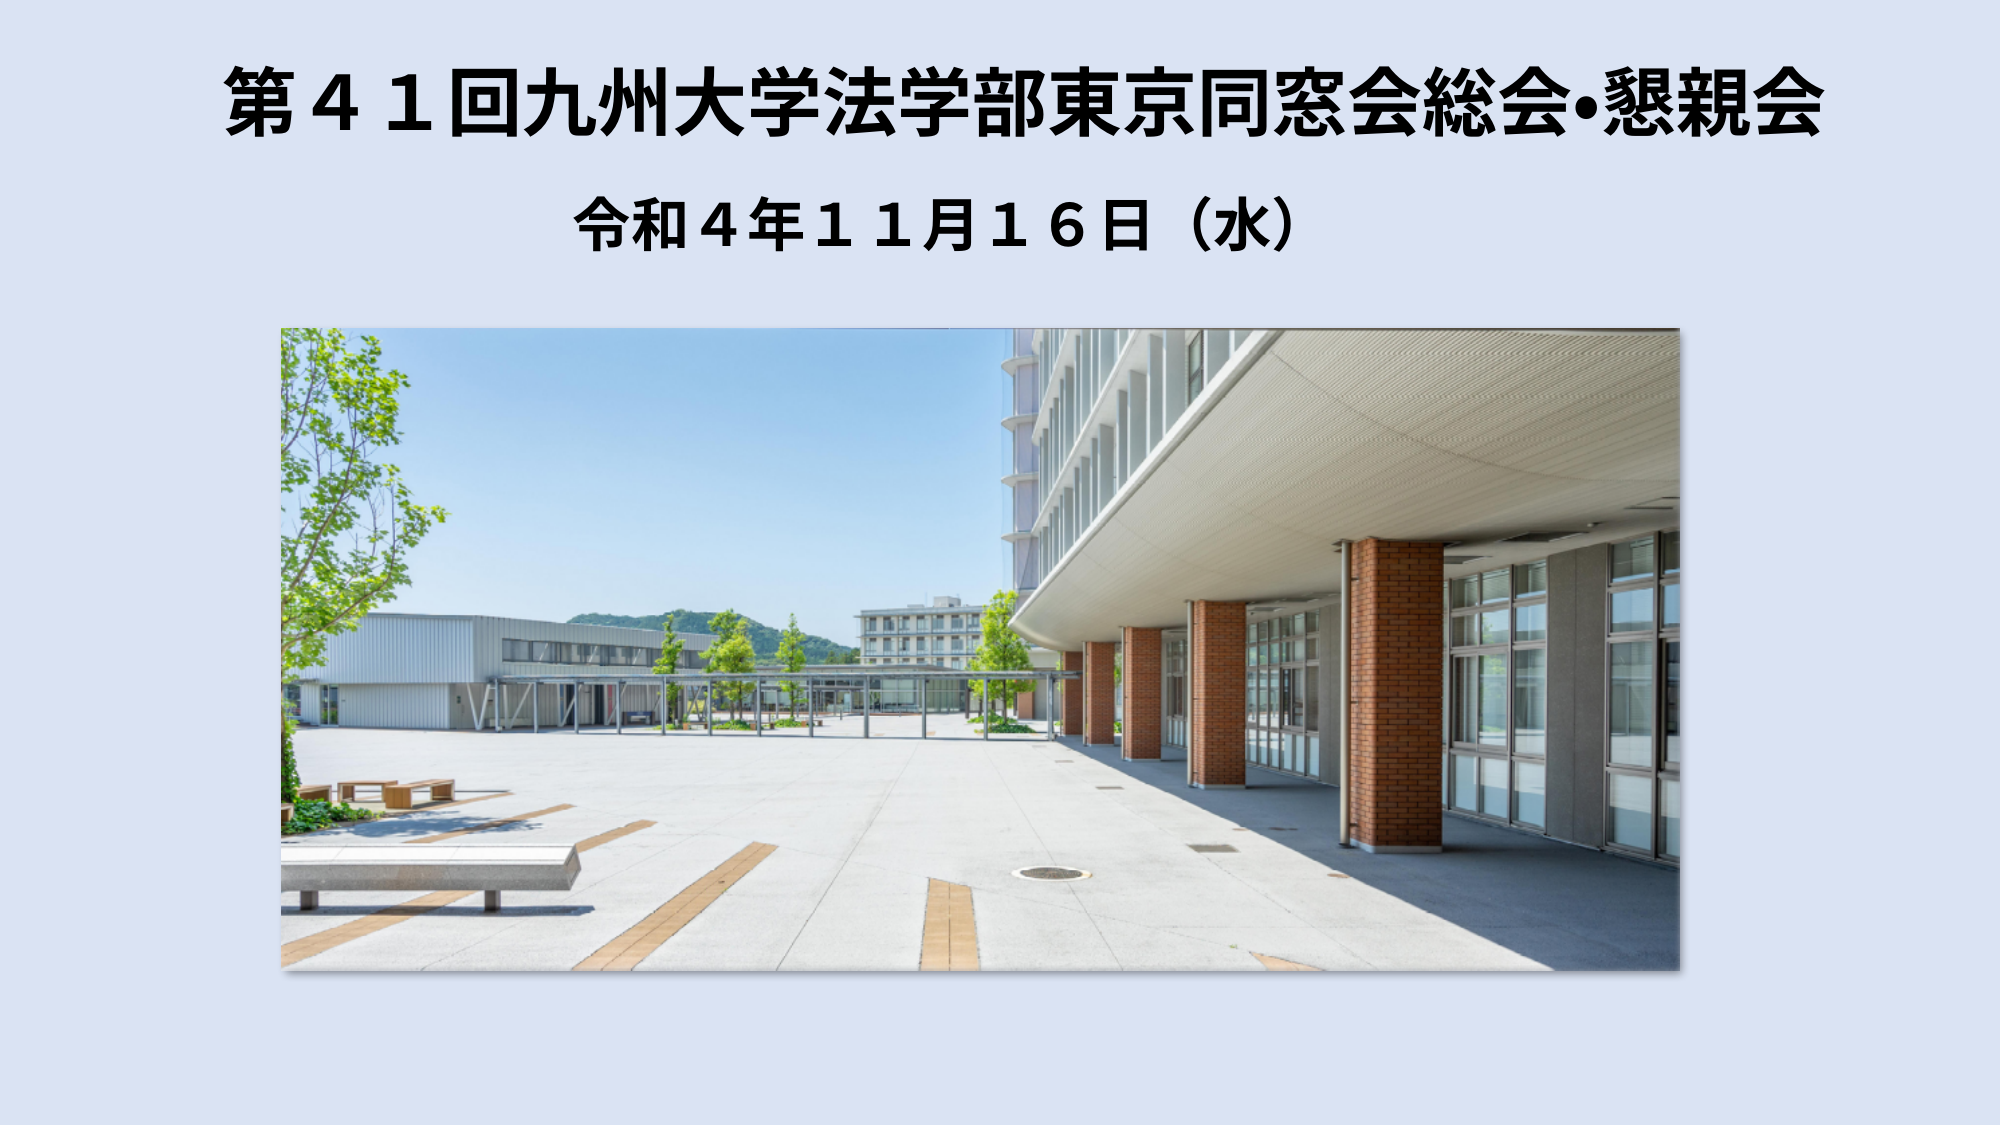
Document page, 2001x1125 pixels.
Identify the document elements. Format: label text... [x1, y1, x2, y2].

picture [281, 328, 1680, 971]
subtitle 令和４年１１月１６日（水） [192, 107, 1769, 329]
title 第４１回九州大学法学部東京同窓会総会・懇親会 [48, 103, 2000, 245]
